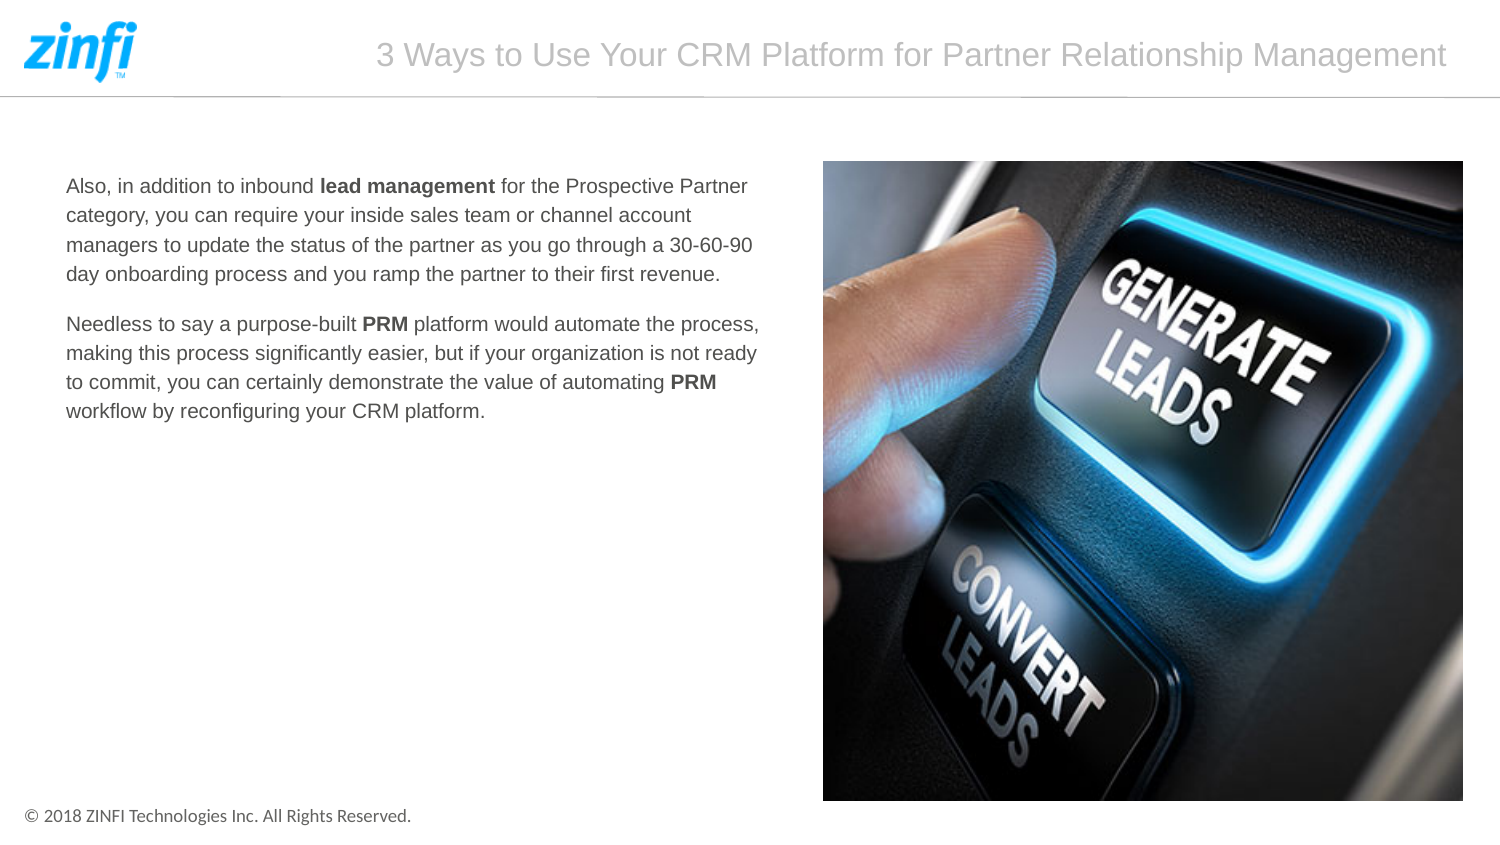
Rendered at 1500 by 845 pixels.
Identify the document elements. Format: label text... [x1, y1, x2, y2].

list 3 Ways to Use Your CRM Platform for Partner Relationship Management [189, 6, 1463, 78]
picture [24, 21, 137, 83]
list Also, in addition to inbound lead management for the Prospective Partner category, you can require your inside sales team or channel account managers to update the status of the partner as you go through a 30-60-90 day onboarding process and you ramp the partner to their first revenue. Needless to say a purpose-built PRM platform would automate the process, making this process significantly easier, but if your organization is not ready to commit, you can certainly demonstrate the value of automating PRM workflow by reconfiguring your CRM platform. [51, 161, 781, 810]
picture [823, 161, 1463, 801]
picture [122, 21, 137, 25]
